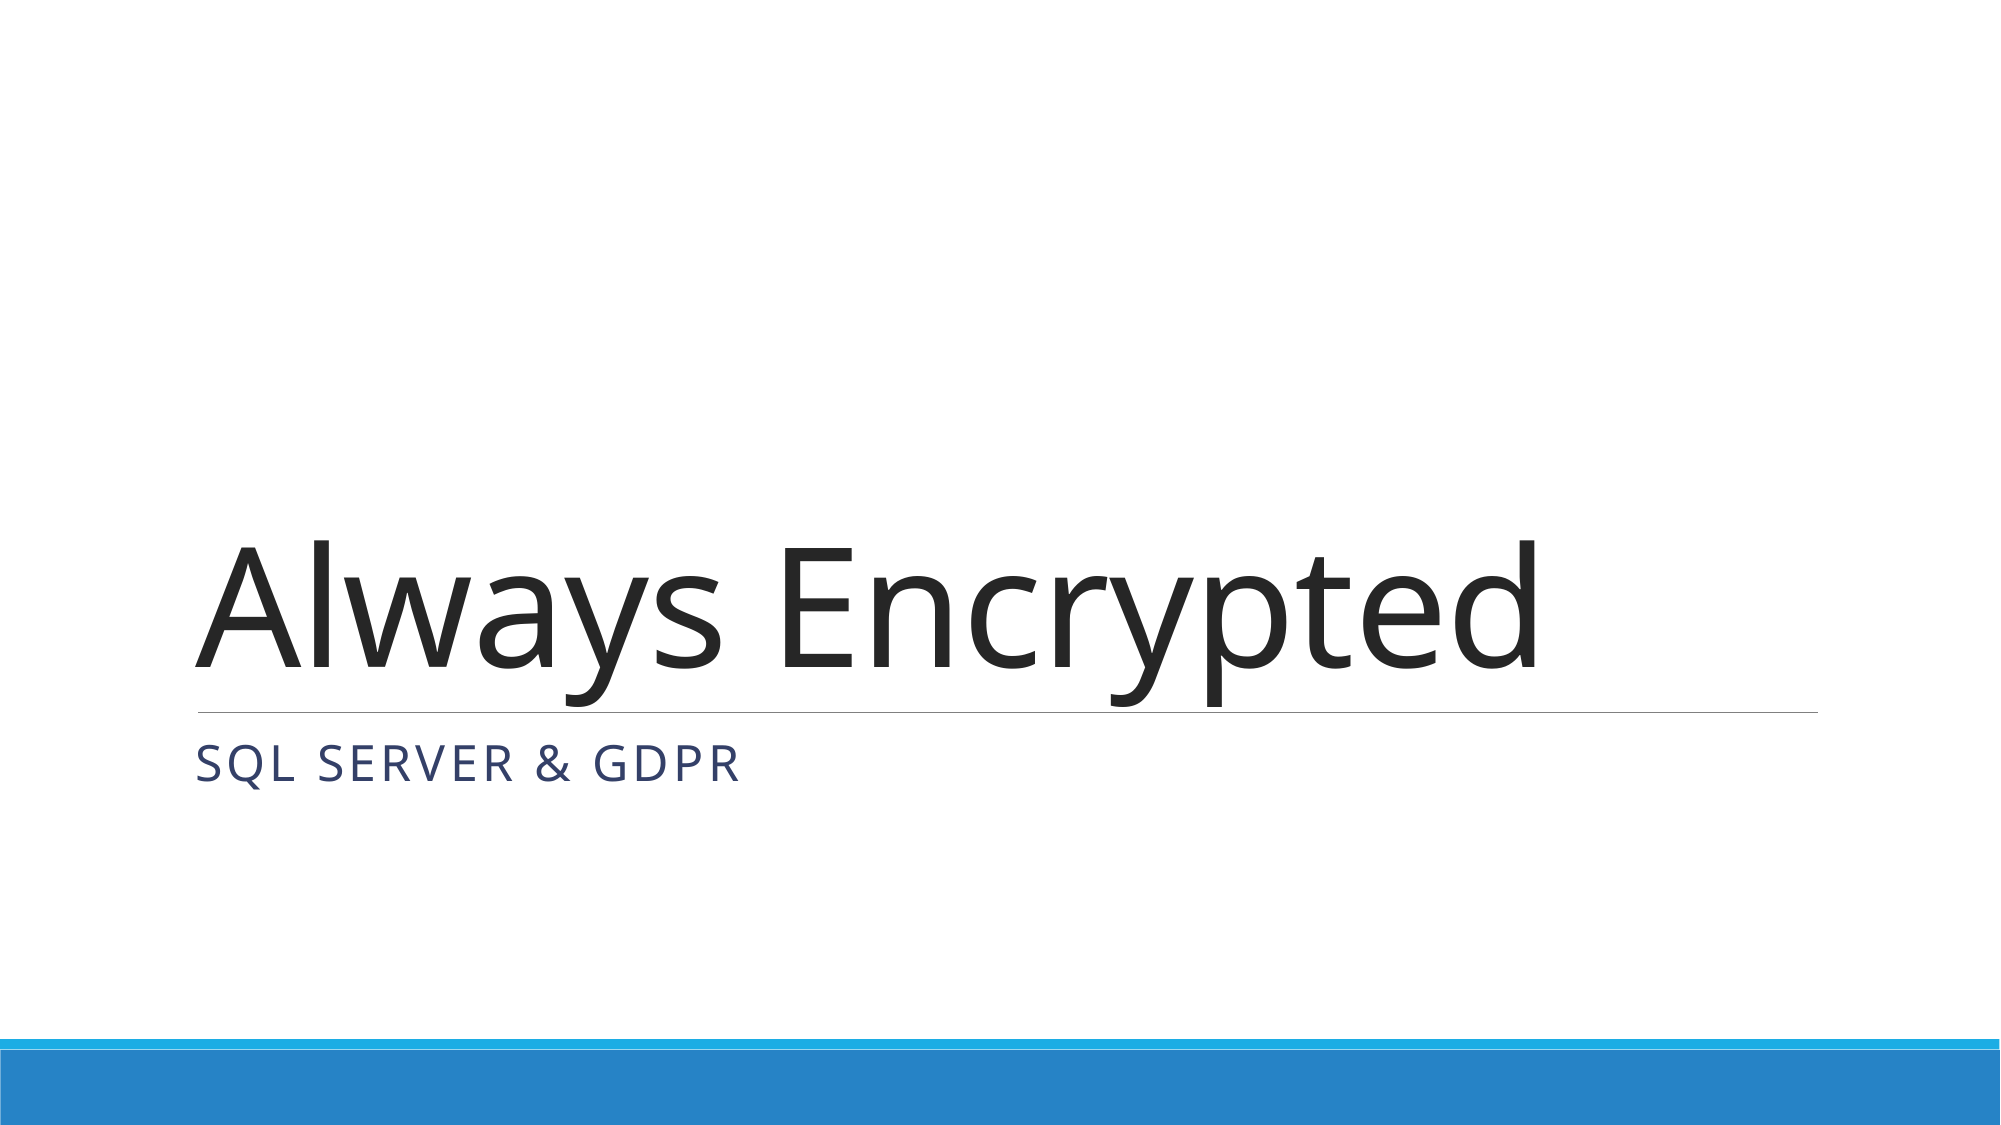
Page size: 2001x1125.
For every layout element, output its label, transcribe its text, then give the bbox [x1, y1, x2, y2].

list SQL Server & GDPR [180, 730, 1830, 918]
title Always Encrypted [180, 124, 1830, 710]
